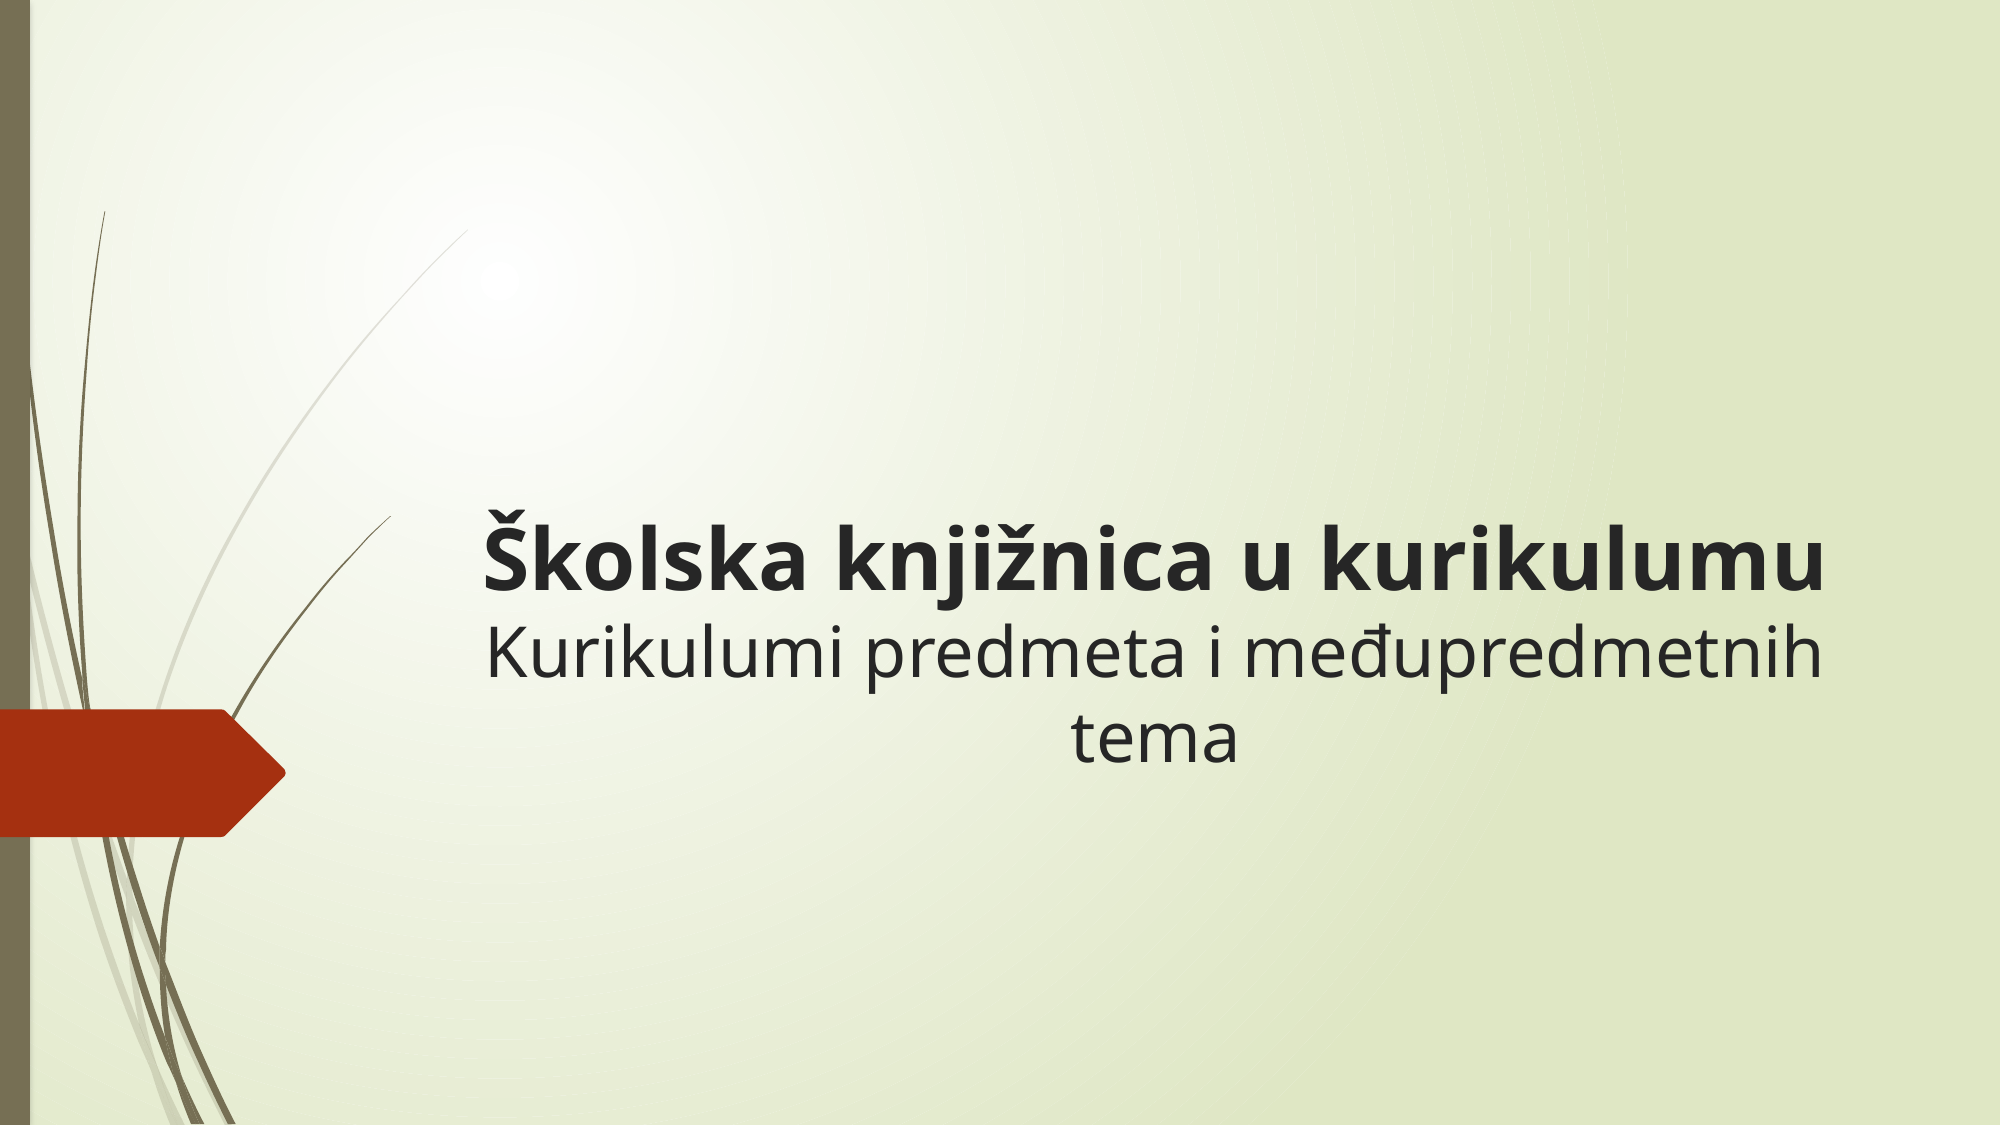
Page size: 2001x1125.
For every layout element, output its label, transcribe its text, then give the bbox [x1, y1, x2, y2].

title Školska knjižnica u kurikulumu Kurikulumi predmeta i međupredmetnih tema [424, 412, 1888, 784]
